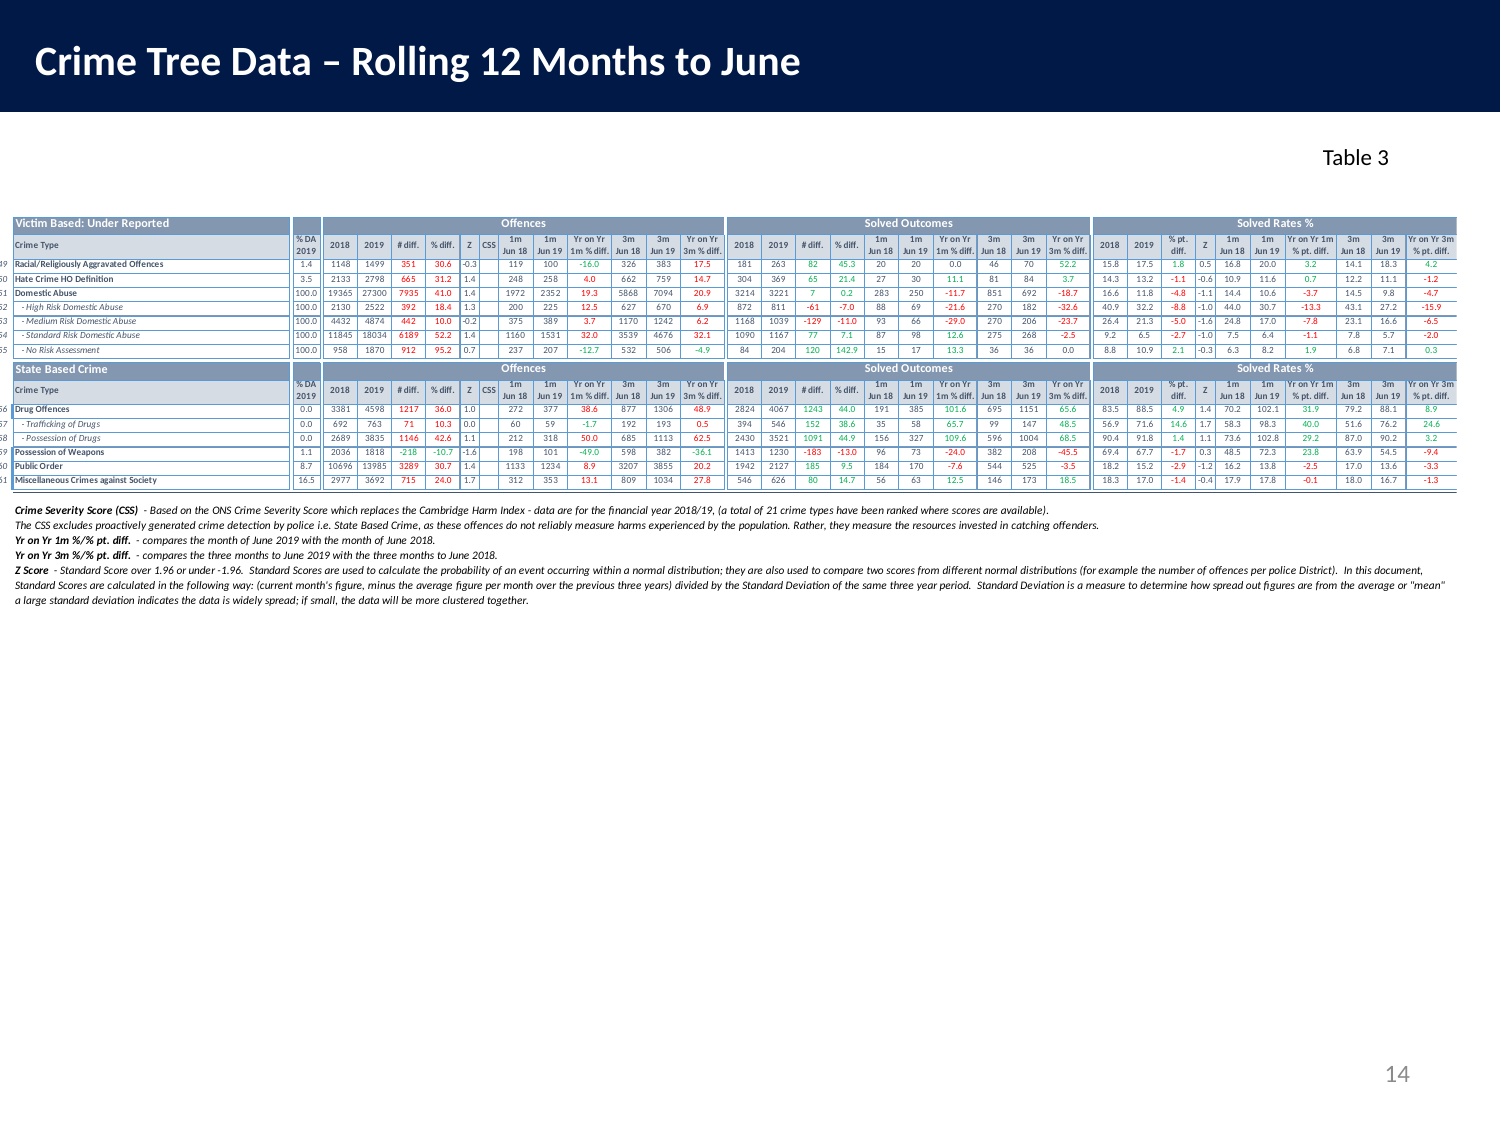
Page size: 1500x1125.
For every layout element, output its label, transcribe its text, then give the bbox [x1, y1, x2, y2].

text_box [0, 0, 1500, 114]
slide_number 14 [1074, 1042, 1425, 1103]
picture [0, 216, 1458, 611]
text_box Table 3 [1254, 134, 1458, 177]
text_box Crime Tree Data – Rolling 12 Months to June [20, 26, 826, 91]
